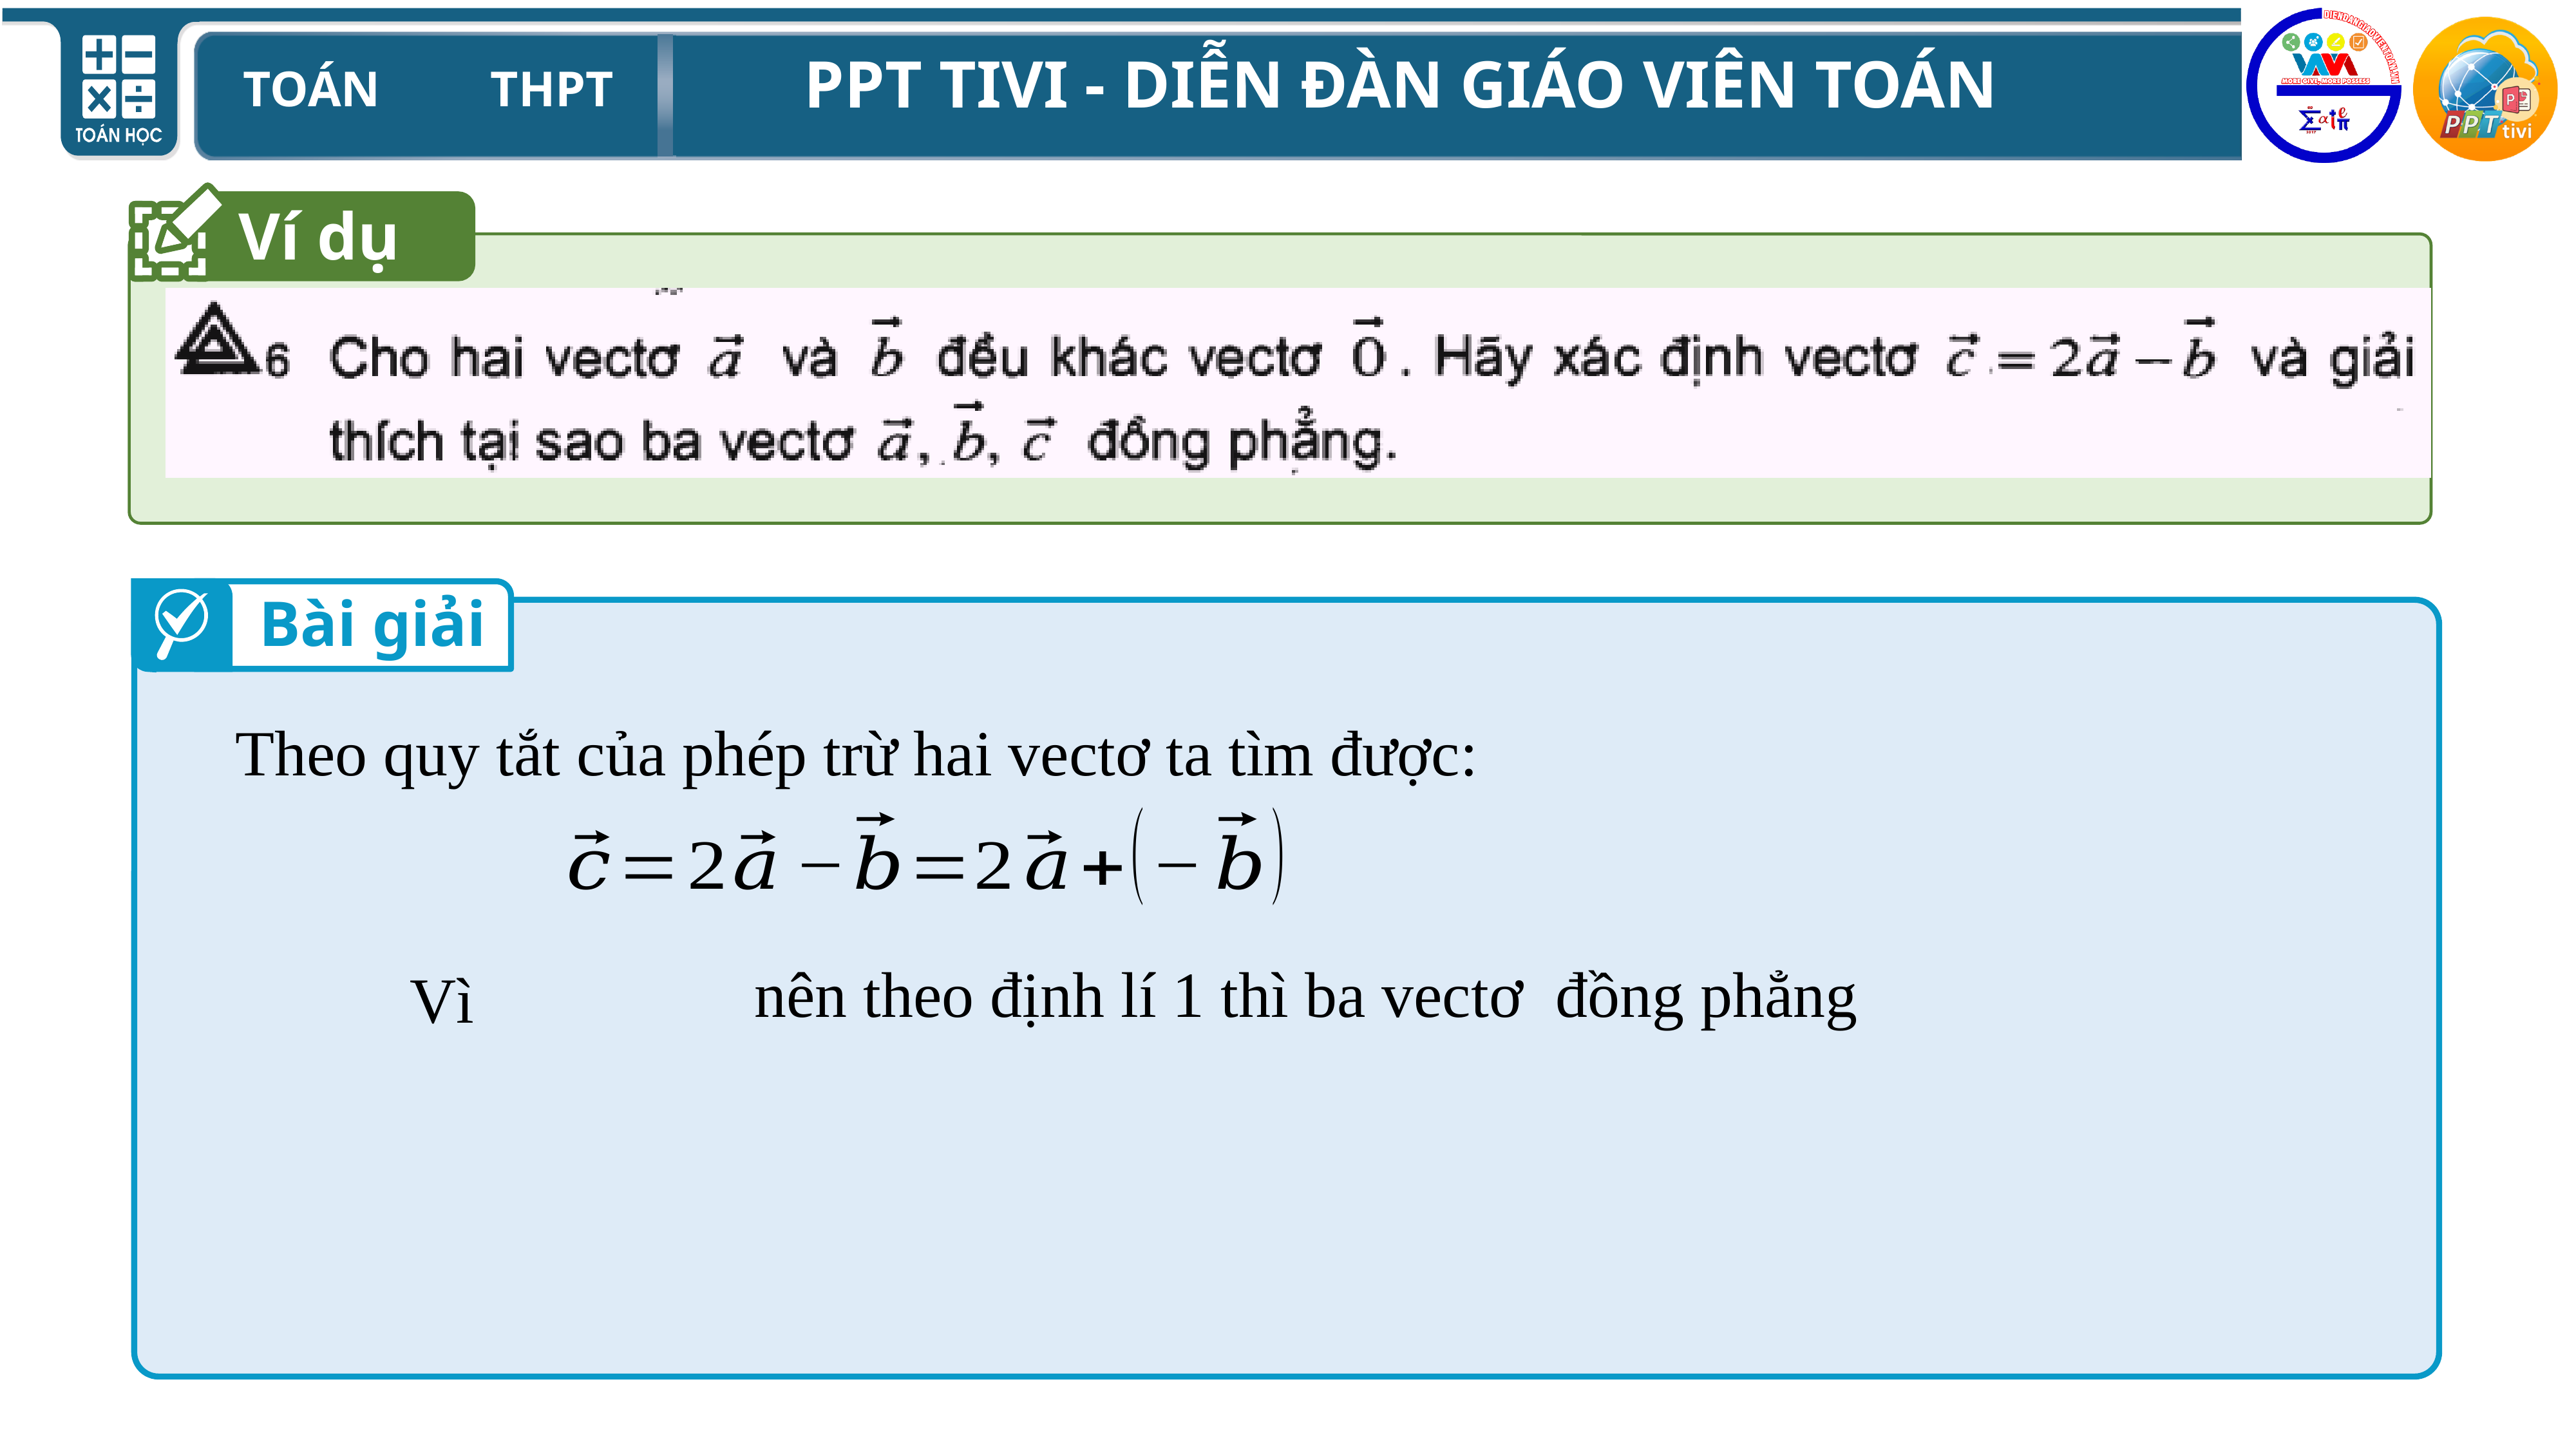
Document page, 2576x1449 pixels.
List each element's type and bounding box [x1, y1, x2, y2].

text_box [128, 182, 2432, 524]
text_box [134, 579, 2439, 1377]
picture [2246, 8, 2401, 163]
picture [2, 22, 2242, 160]
picture [2412, 16, 2558, 162]
